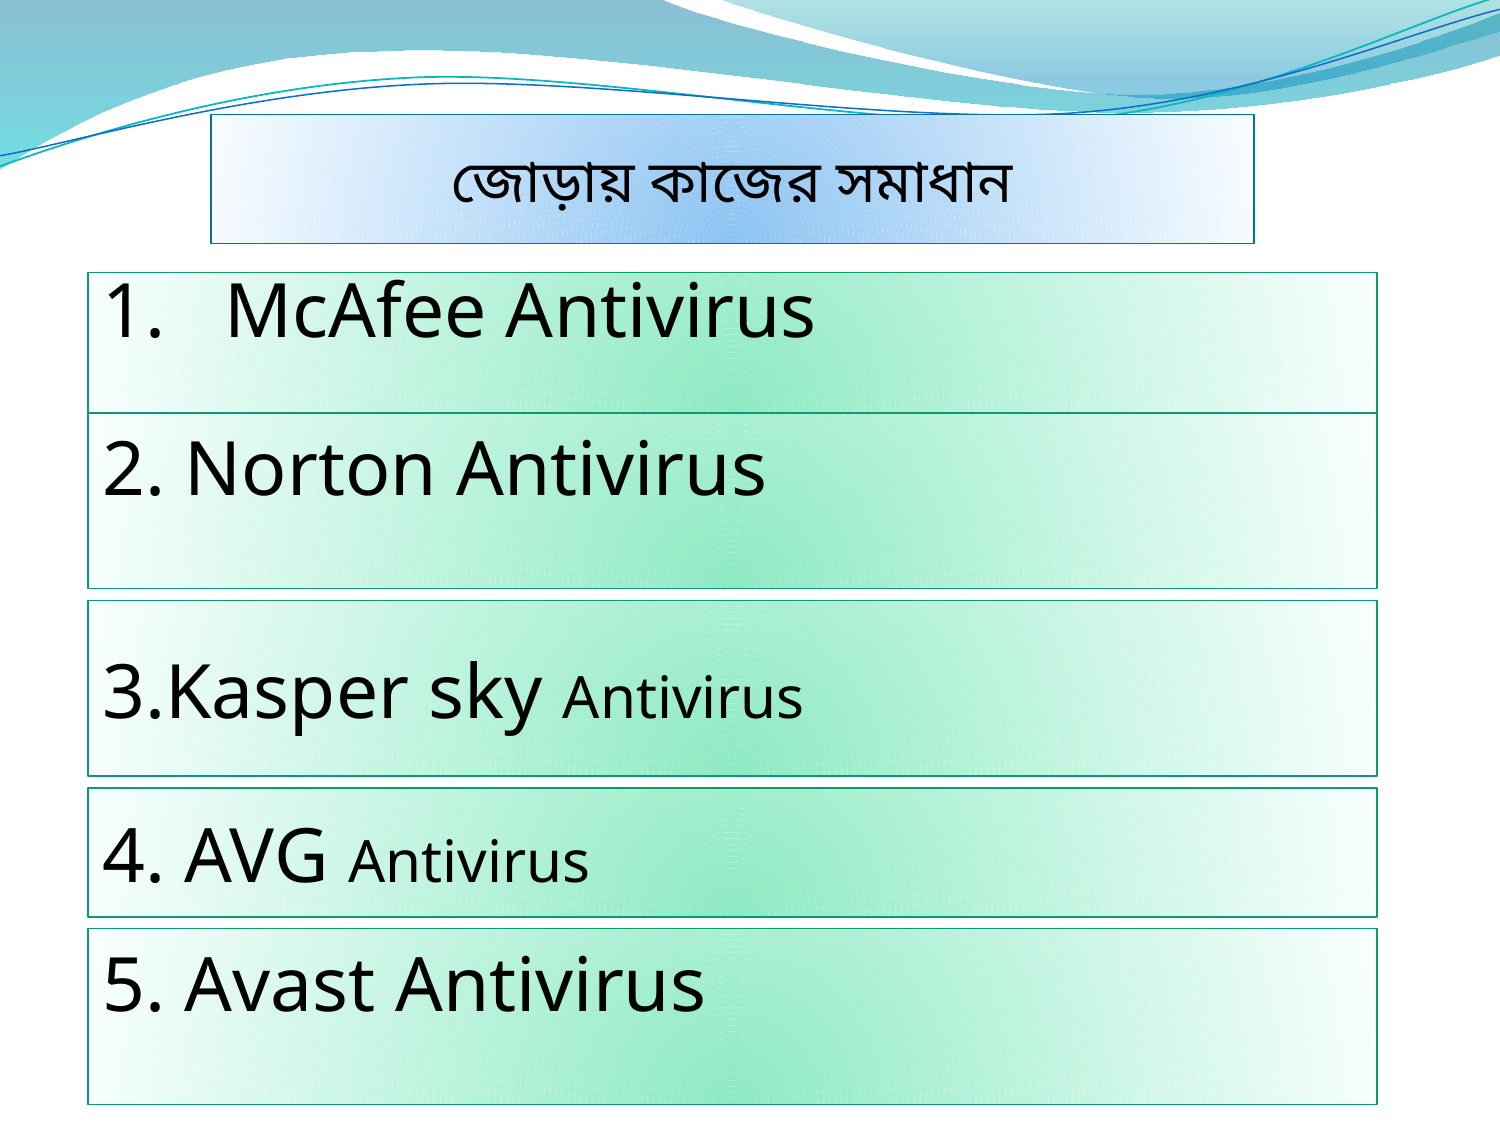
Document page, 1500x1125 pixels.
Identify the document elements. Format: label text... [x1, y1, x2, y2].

text_box McAfee Antivirus [87, 272, 1378, 412]
text_box 3.Kasper sky Antivirus [87, 600, 1378, 777]
text_box জোড়ায় কাজের সমাধান [210, 114, 1255, 244]
text_box 2. Norton Antivirus [87, 412, 1378, 589]
text_box 5. Avast Antivirus [87, 928, 1378, 1105]
text_box 4. AVG Antivirus [87, 787, 1378, 918]
